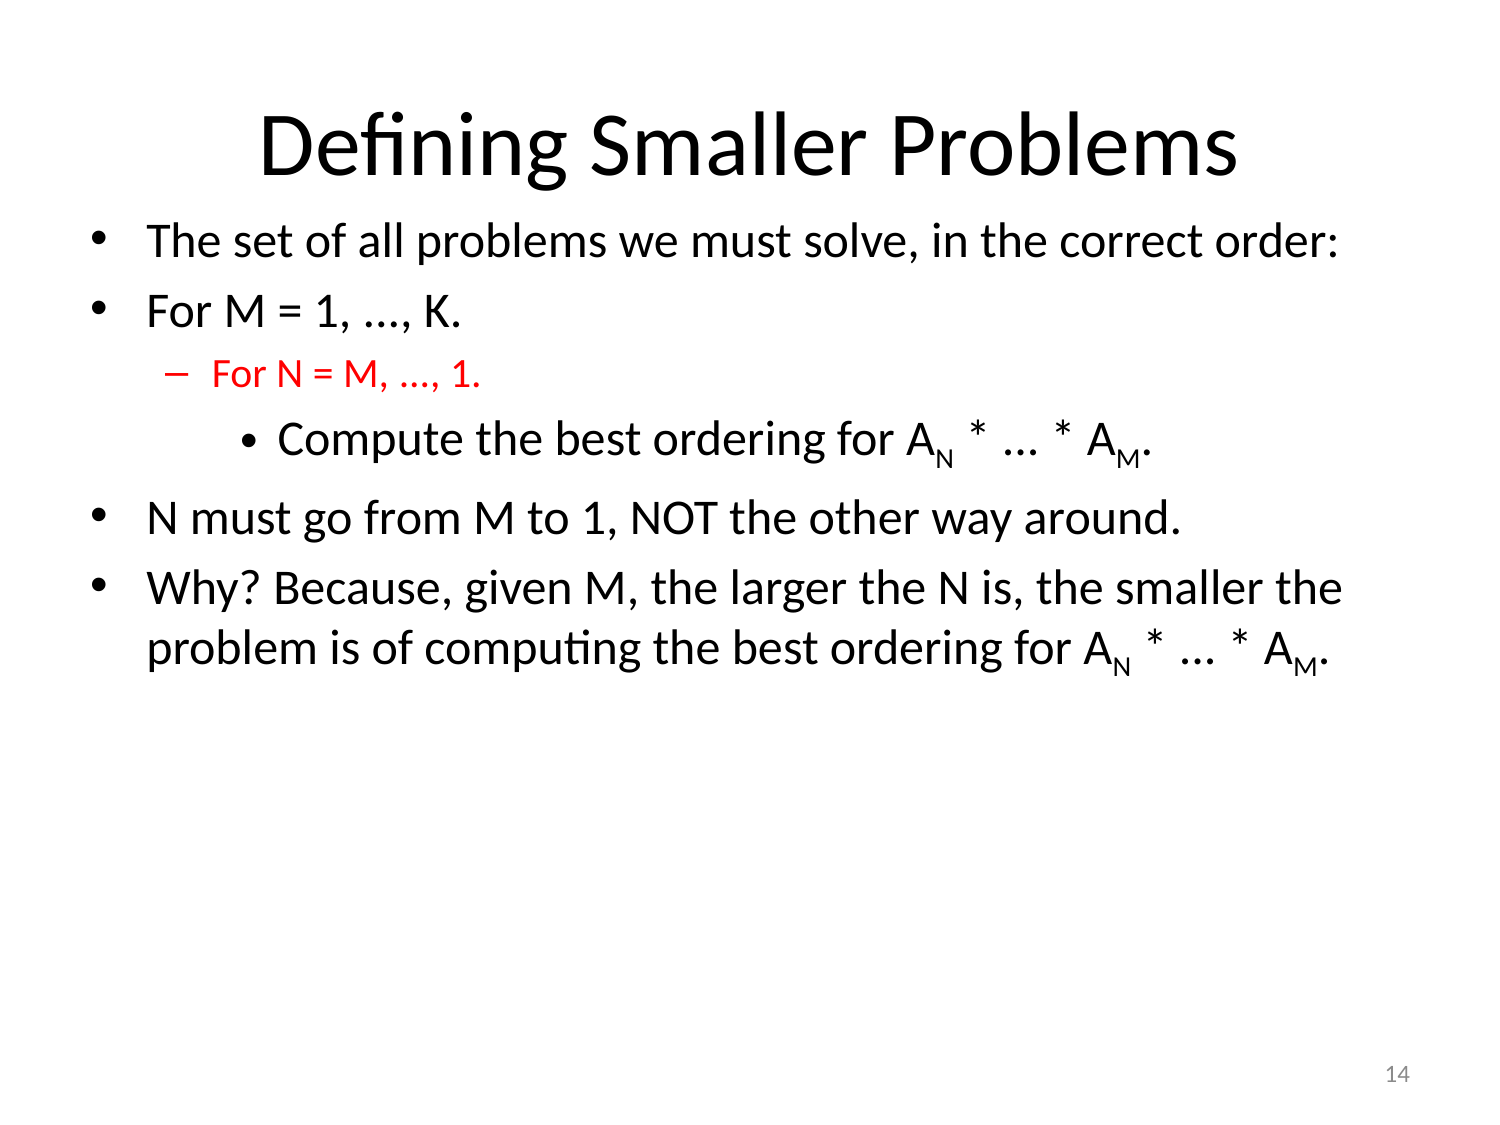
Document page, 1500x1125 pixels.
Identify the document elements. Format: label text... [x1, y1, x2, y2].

list The set of all problems we must solve, in the correct order: For M = 1, ..., K. For N = M, ..., 1. Compute the best ordering for AN * ... * AM. N must go from M to 1, NOT the other way around. Why? Because, given M, the larger the N is, the smaller the problem is of computing the best ordering for AN * ... * AM. [75, 200, 1425, 1025]
title Defining Smaller Problems [75, 45, 1425, 200]
slide_number 14 [1074, 1042, 1425, 1103]
